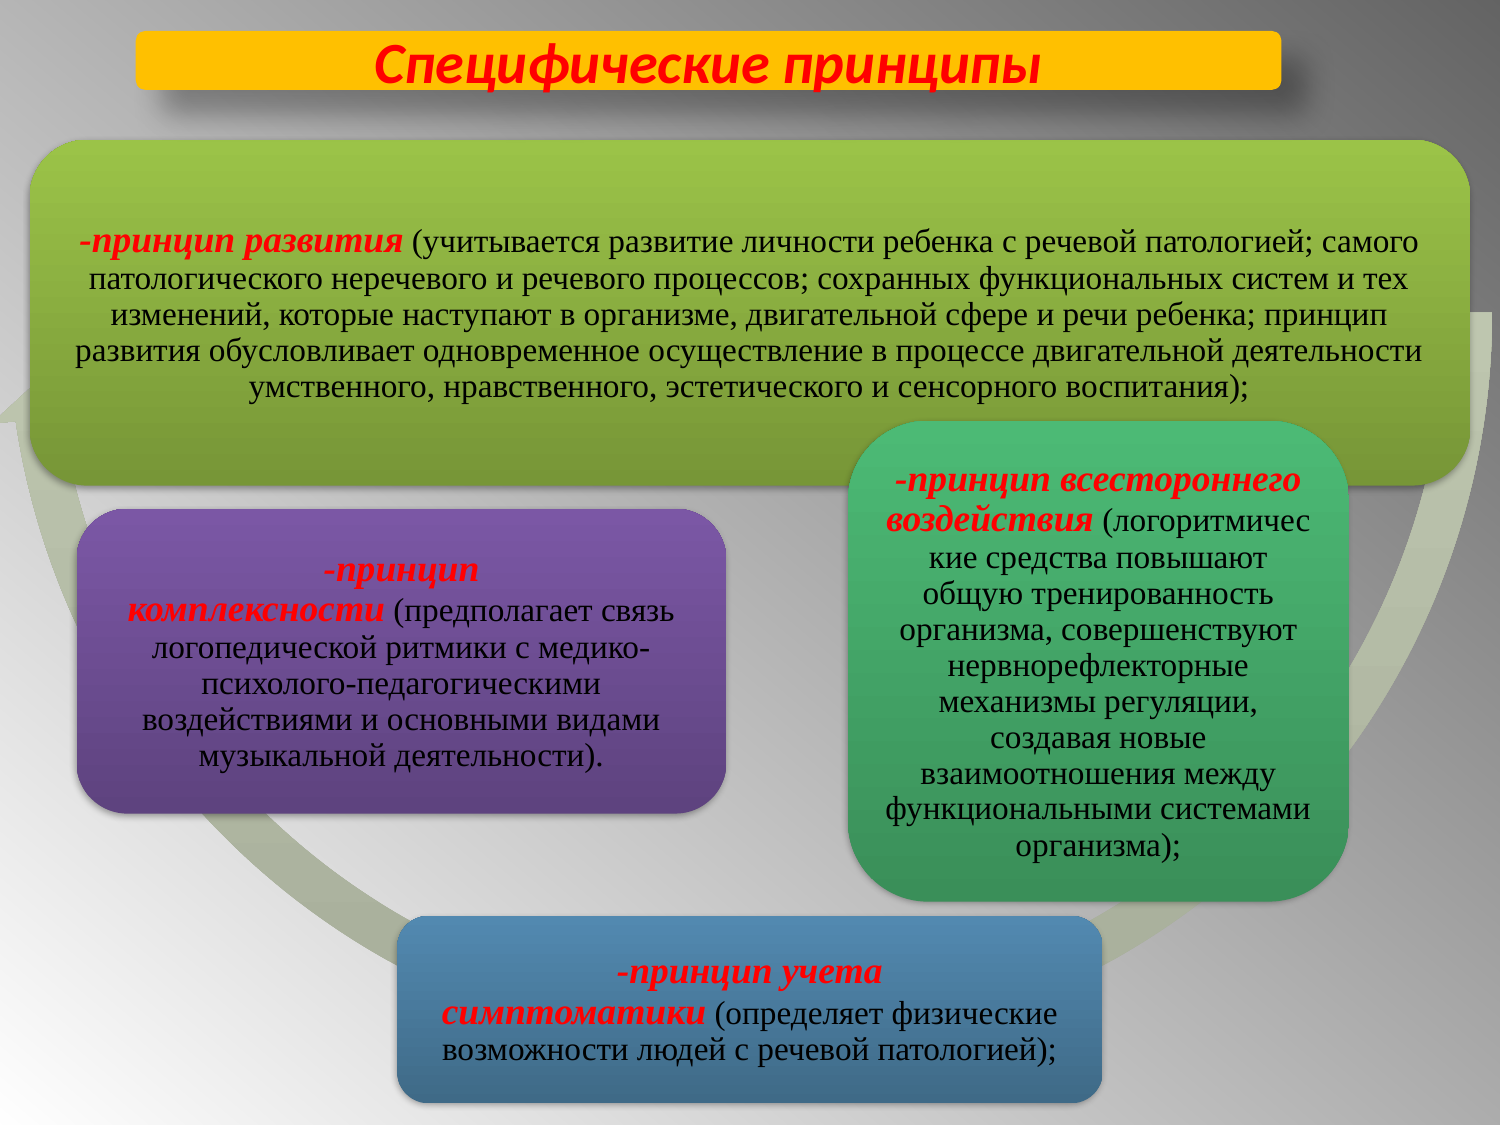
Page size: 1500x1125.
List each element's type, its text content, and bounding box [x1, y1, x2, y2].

text_box Специфические принципы [133, 28, 1284, 93]
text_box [29, 148, 1471, 1095]
